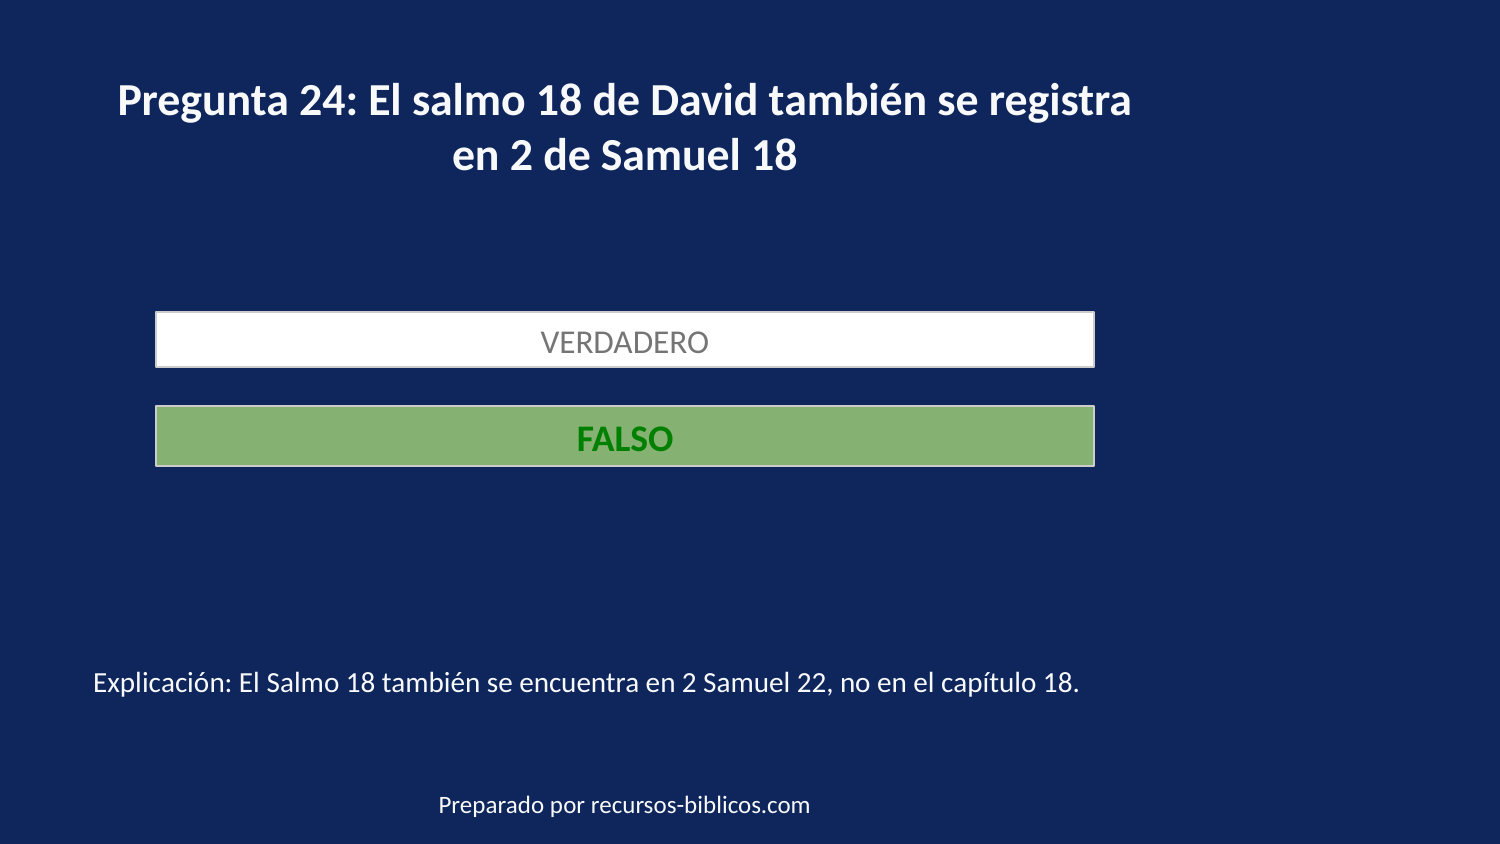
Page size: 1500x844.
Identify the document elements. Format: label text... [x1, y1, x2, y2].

text_box Preparado por recursos-biblicos.com [78, 781, 1172, 827]
text_box Explicación: El Salmo 18 también se encuentra en 2 Samuel 22, no en el capítulo 18. [78, 656, 1172, 707]
text_box VERDADERO [156, 312, 1094, 368]
text_box FALSO [156, 406, 1094, 467]
text_box Pregunta 24: El salmo 18 de David también se registra en 2 de Samuel 18 [78, 62, 1172, 188]
